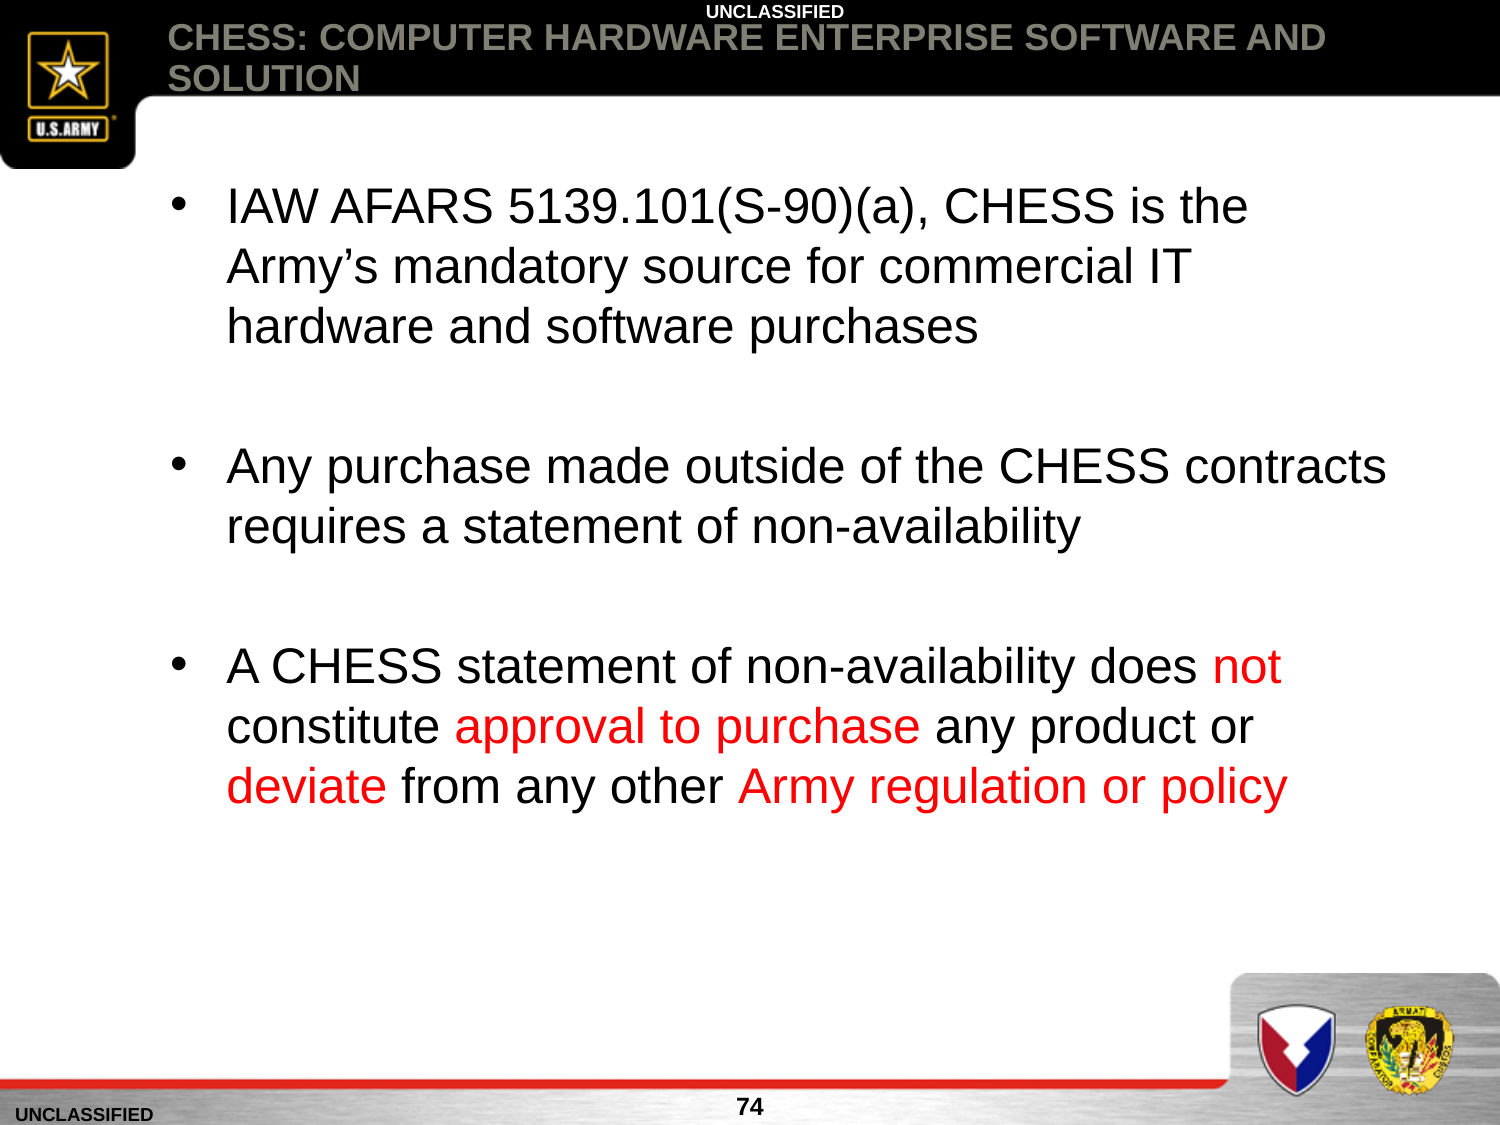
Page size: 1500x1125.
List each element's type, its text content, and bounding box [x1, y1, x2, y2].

picture [0, 0, 1500, 169]
title CHESS: COMPUTER HARDWARE ENTERPRISE SOFTWARE AND SOLUTION [137, 10, 1443, 108]
slide_number 74 [567, 1090, 933, 1121]
text_box IAW AFARS 5139.101(S-90)(a), CHESS is the Army’s mandatory source for commercial IT hardware and software purchases Any purchase made outside of the CHESS contracts requires a statement of non-availability A CHESS statement of non-availability does not constitute approval to purchase any product or deviate from any other Army regulation or policy [155, 165, 1424, 913]
picture [0, 973, 1500, 1125]
